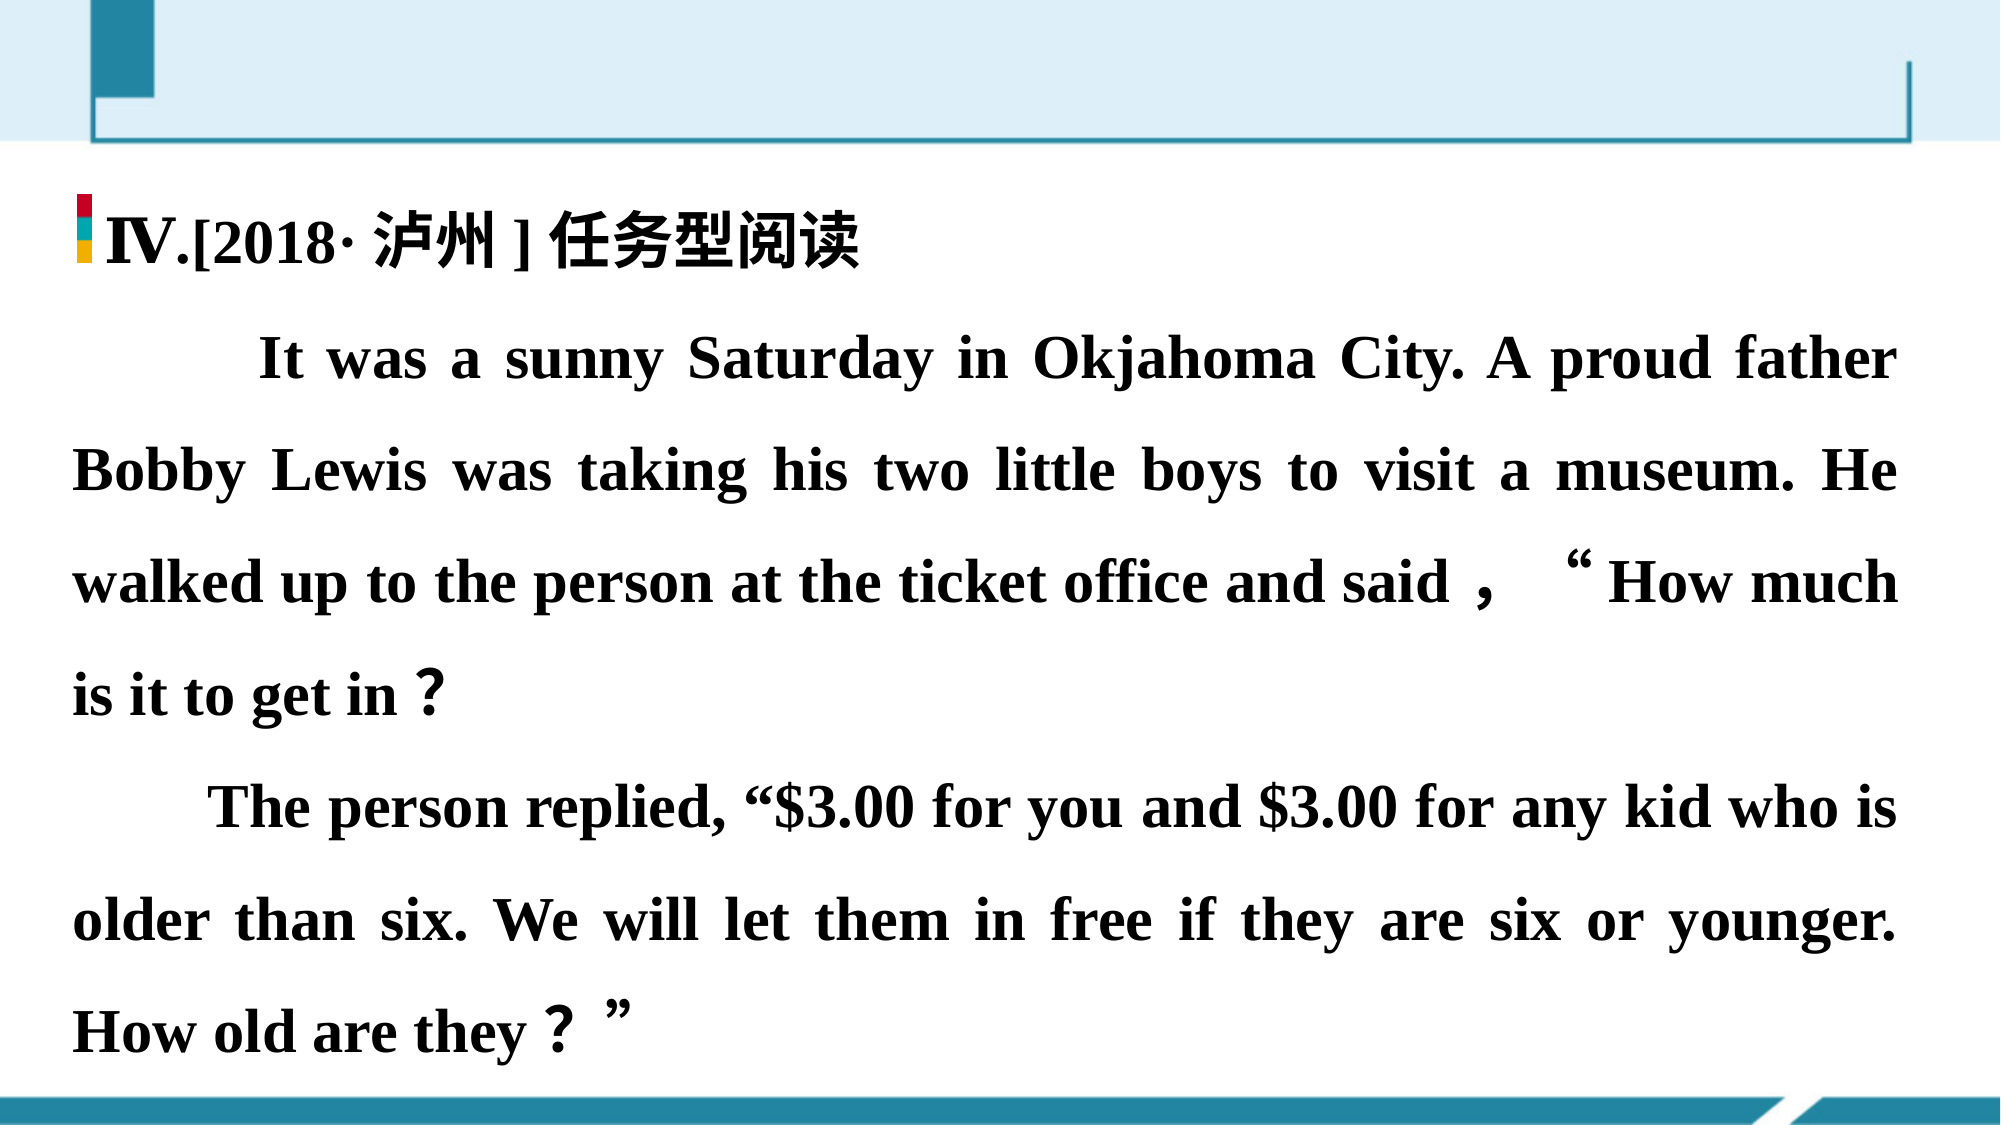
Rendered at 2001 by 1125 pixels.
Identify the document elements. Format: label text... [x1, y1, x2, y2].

picture [0, 0, 2001, 1125]
text_box Ⅳ.[2018·泸州]任务型阅读 [89, 156, 1745, 270]
text_box It was a sunny Saturday in Okjahoma City. A proud father Bobby Lewis was taking his two little boys to visit a museum. He walked up to the person at the ticket office and said，“How much is it to get in？ The person replied, “$3.00 for you and $3.00 for any kid who is older than six. We will let them in free if they are six or younger. How old are they？” [58, 270, 1915, 1125]
